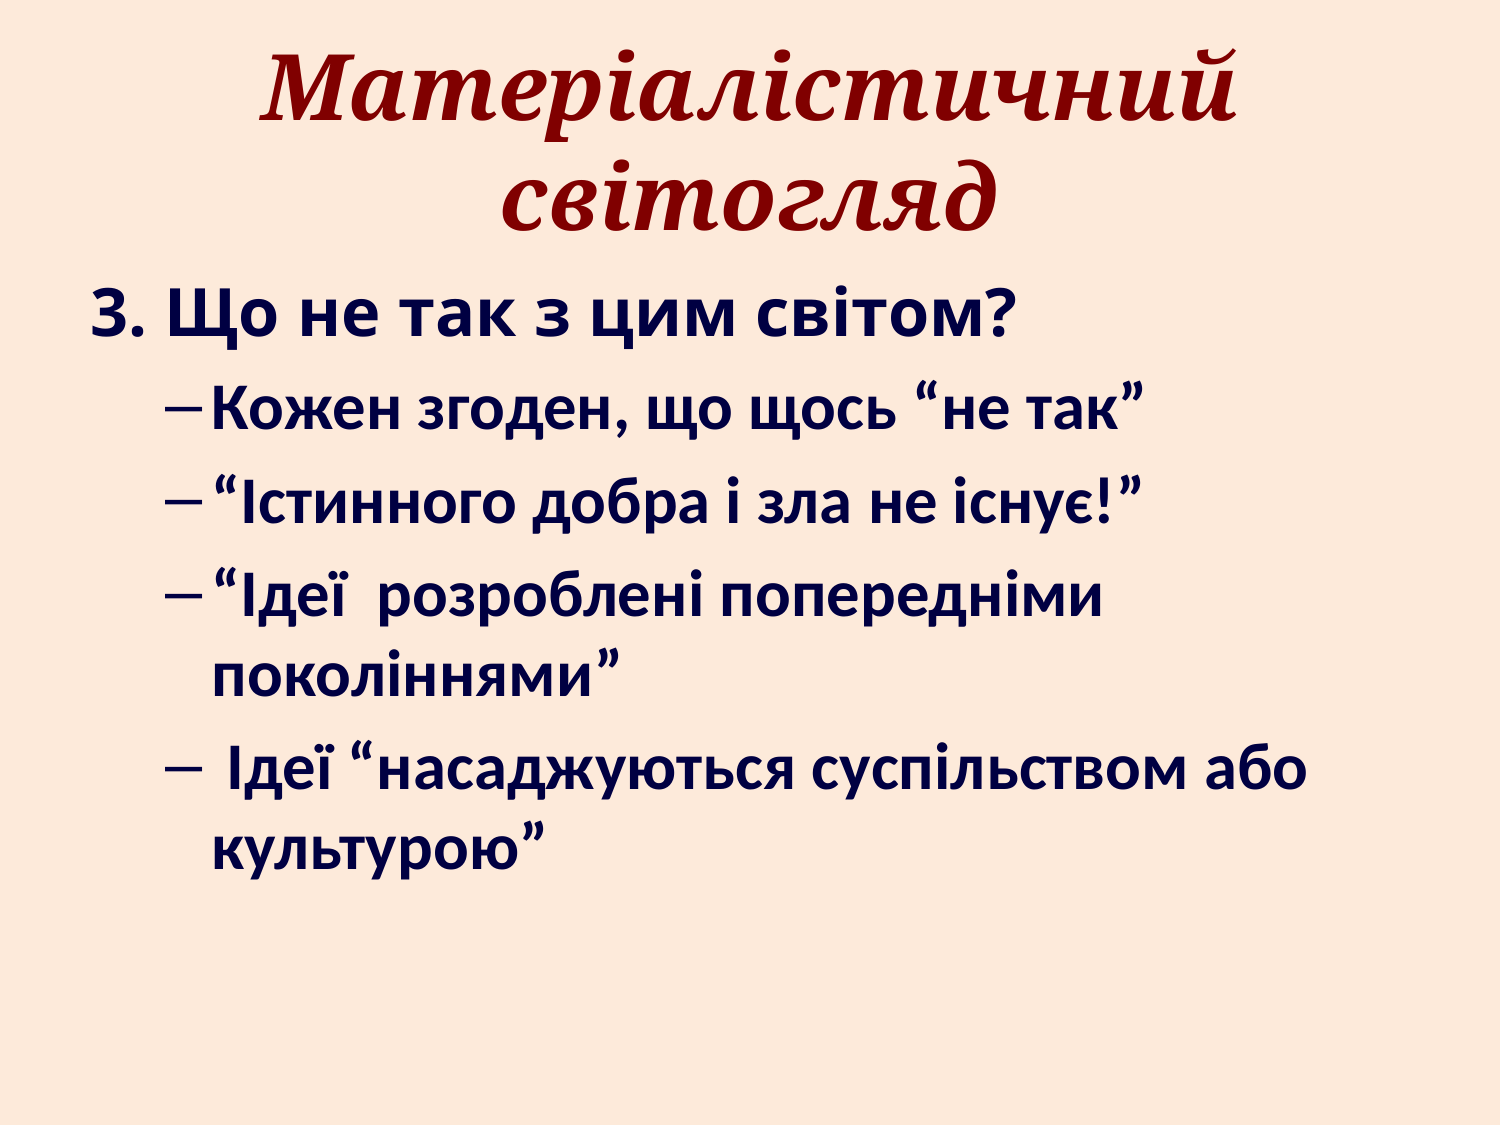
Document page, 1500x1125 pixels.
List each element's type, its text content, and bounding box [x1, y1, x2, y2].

title Матеріалістичний світогляд [75, 45, 1425, 233]
list 3. Що не так з цим світом? Кожен згоден, що щось “не так” “Істинного добра і зла не існує!” “Ідеї розроблені попередніми поколіннями” Ідеї “насаджуються суспільством або культурою” [75, 262, 1425, 1005]
